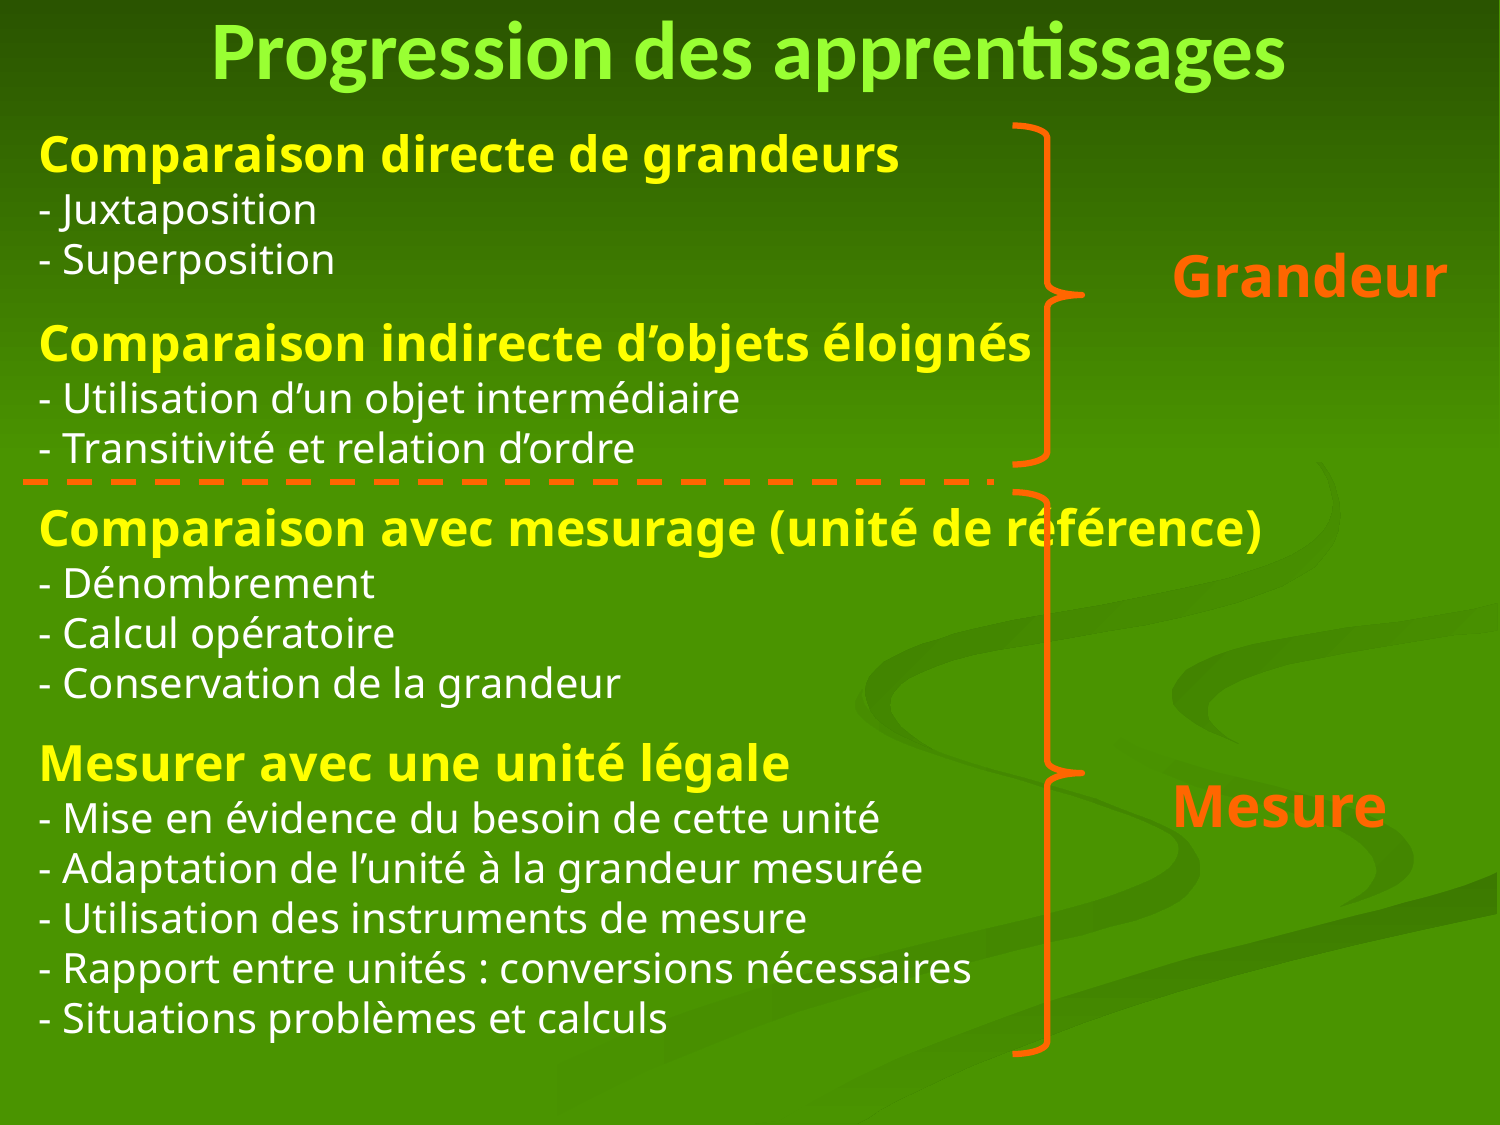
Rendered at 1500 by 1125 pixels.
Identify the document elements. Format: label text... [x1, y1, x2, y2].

text_box Grandeur [1156, 231, 1477, 316]
title Progression des apprentissages [74, 0, 1426, 93]
text_box Comparaison directe de grandeurs - Juxtaposition - Superposition Comparaison indirecte d’objets éloignés - Utilisation d’un objet intermédiaire - Transitivité et relation d’ordre Comparaison avec mesurage (unité de référence) - Dénombrement - Calcul opératoire - Conservation de la grandeur Mesurer avec une unité légale - Mise en évidence du besoin de cette unité - Adaptation de l’unité à la grandeur mesurée - Utilisation des instruments de mesure - Rapport entre unités : conversions nécessaires - Situations problèmes et calculs [23, 115, 1477, 1050]
text_box Mesure [1156, 761, 1418, 847]
text_box [1012, 492, 1083, 1055]
text_box [1012, 125, 1083, 465]
